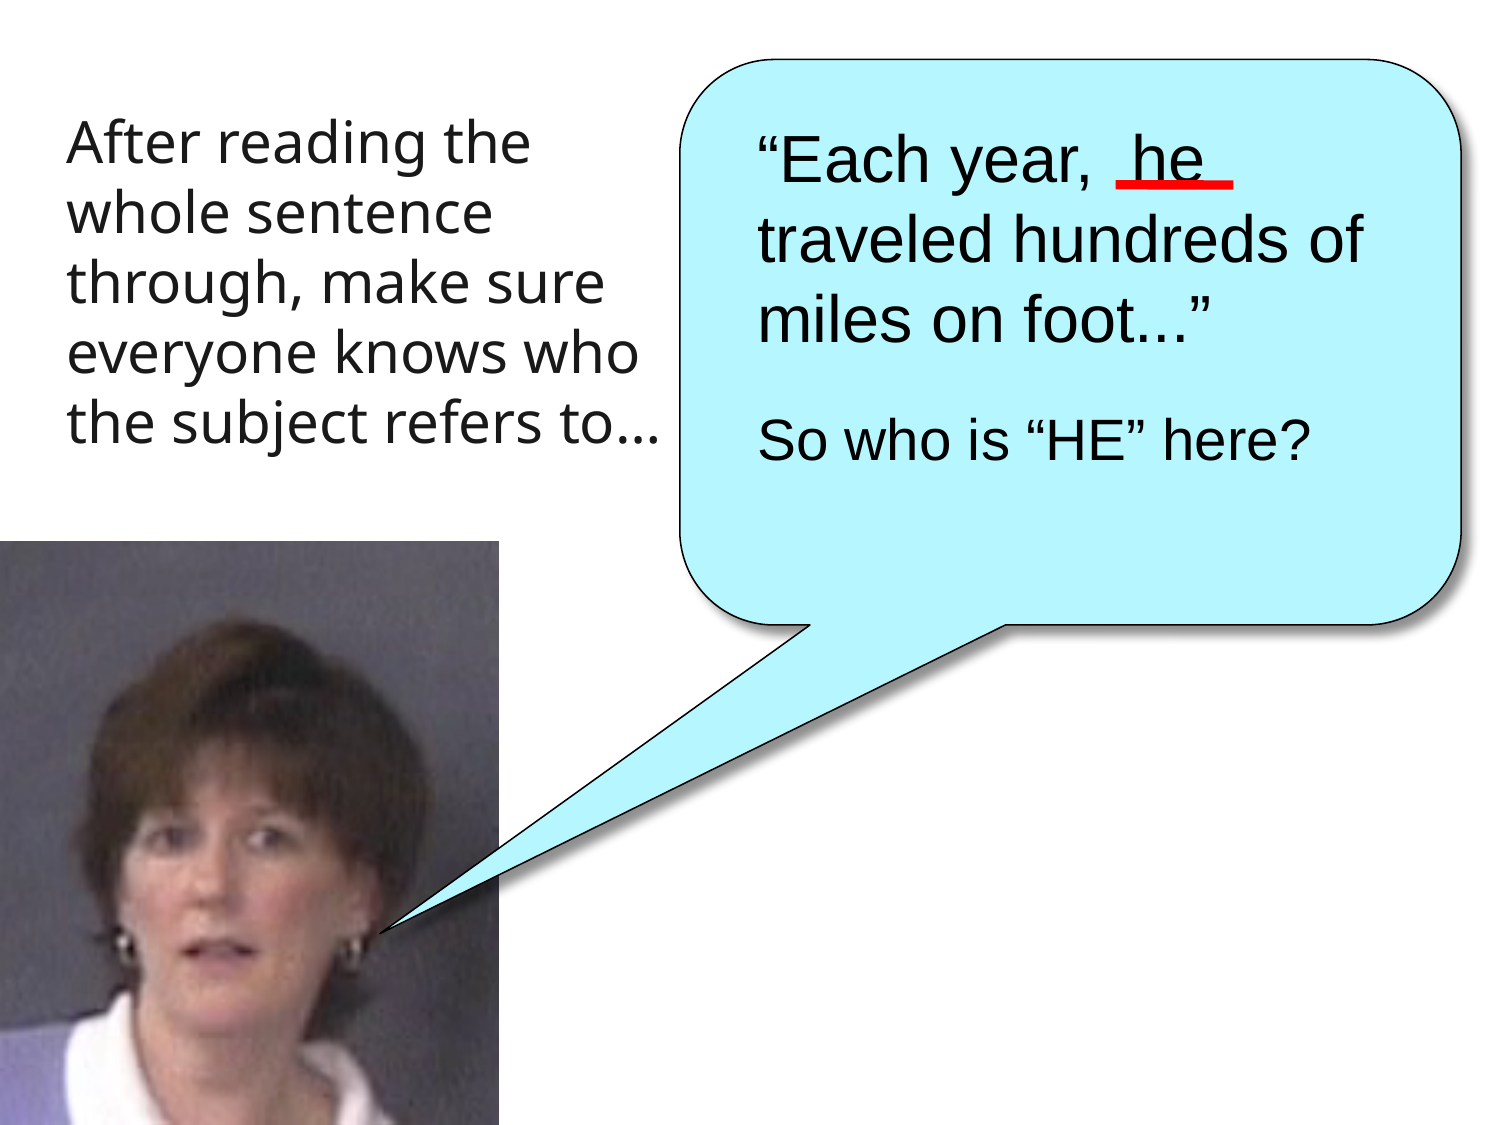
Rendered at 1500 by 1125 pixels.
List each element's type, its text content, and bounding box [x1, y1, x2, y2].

title After reading the whole sentence through, make sure everyone knows who the subject refers to… [51, 59, 680, 501]
text_box So who is “HE” here? [742, 395, 1398, 550]
text_box “Each year, he traveled hundreds of miles on foot...” [742, 108, 1398, 395]
text_box [502, 59, 1462, 874]
picture [0, 540, 499, 1125]
